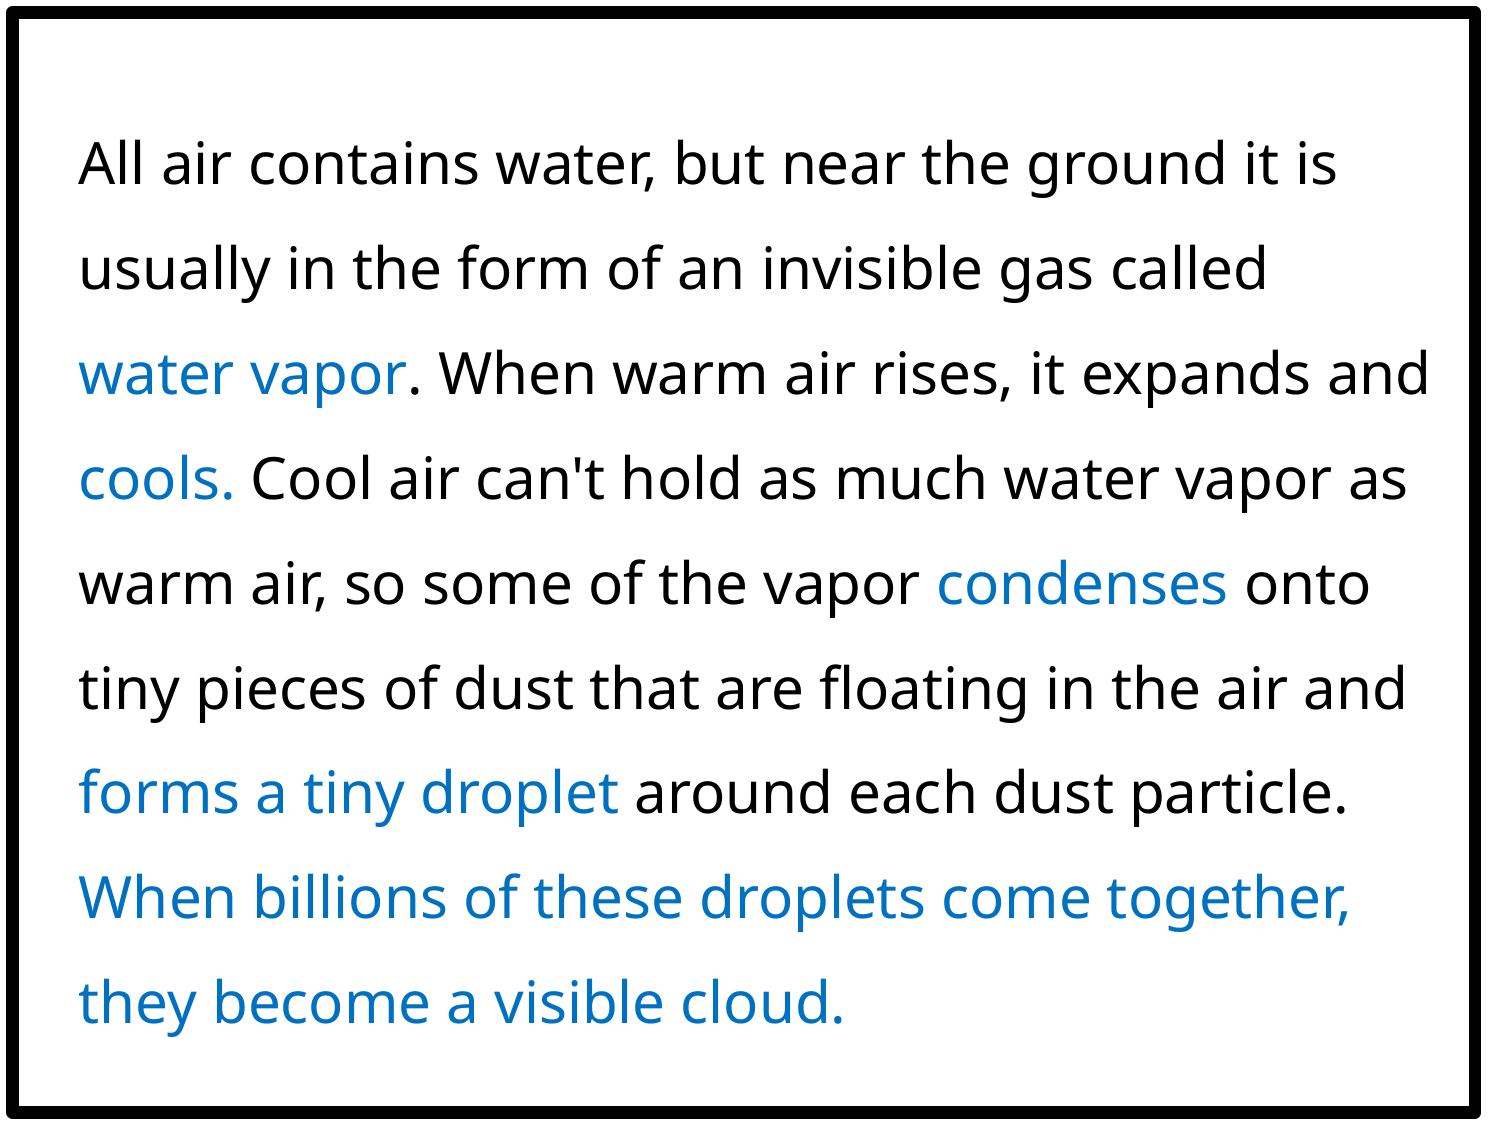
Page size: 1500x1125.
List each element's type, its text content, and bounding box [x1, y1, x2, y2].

text_box All air contains water, but near the ground it is usually in the form of an invisible gas called water vapor. When warm air rises, it expands and cools. Cool air can't hold as much water vapor as warm air, so some of the vapor condenses onto tiny pieces of dust that are floating in the air and forms a tiny droplet around each dust particle. When billions of these droplets come together, they become a visible cloud. [63, 83, 1448, 1043]
text_box [10, 10, 1477, 1115]
